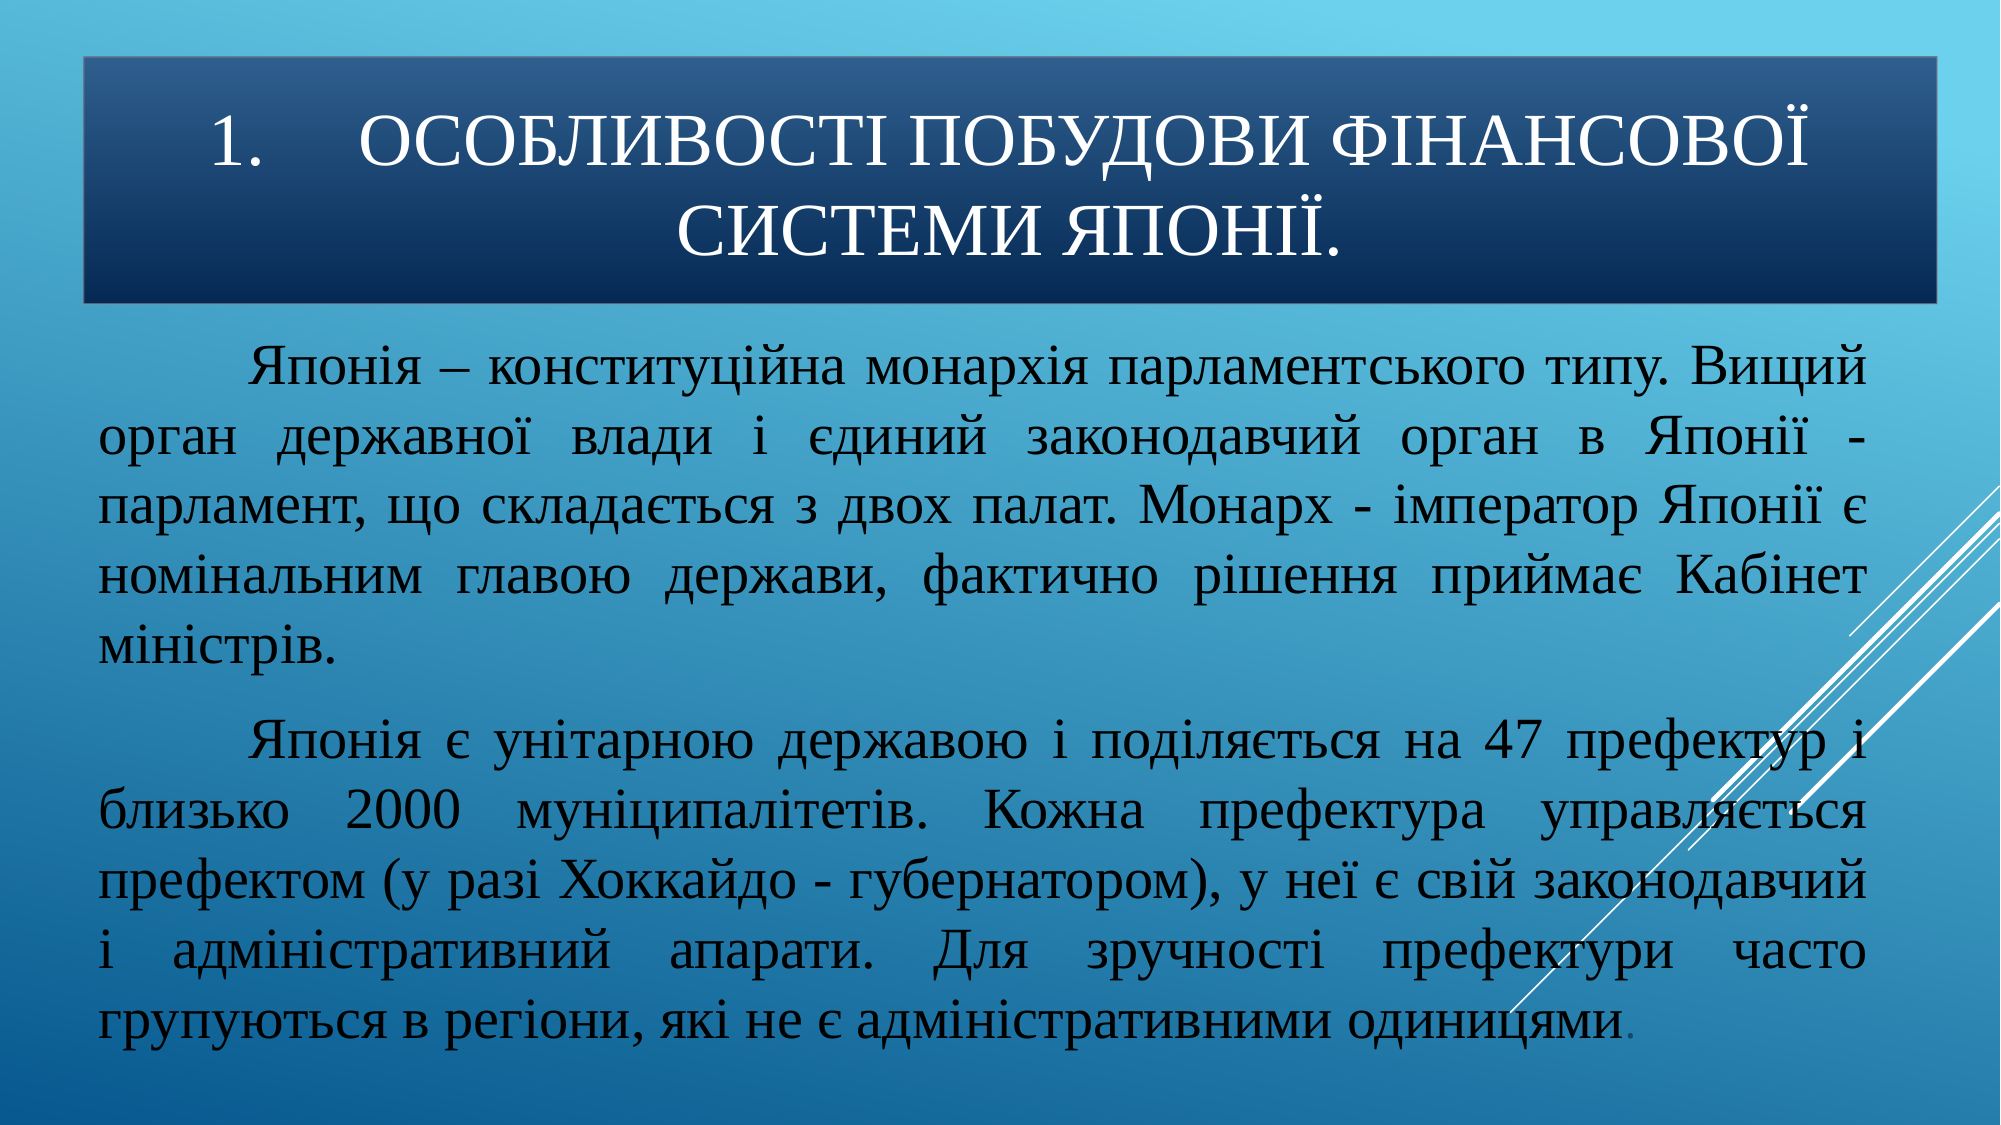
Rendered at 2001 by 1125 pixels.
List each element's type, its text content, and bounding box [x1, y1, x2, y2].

title 1. Особливості побудови фінансової системи Японії. [83, 56, 1938, 305]
list Японія – конституційна монархія парламентського типу. Вищий орган державної влади і єдиний законодавчий орган в Японії - парламент, що складається з двох палат. Монарх - імператор Японії є номінальним главою держави, фактично рішення приймає Кабінет міністрів. Японія є унітарною державою і поділяється на 47 префектур і близько 2000 муніципалітетів. Кожна префектура управляється префектом (у разі Хоккайдо - губернатором), у неї є свій законодавчий і адміністративний апарати. Для зручності префектури часто групуються в регіони, які не є адміністративними одиницями. [83, 304, 1884, 1072]
